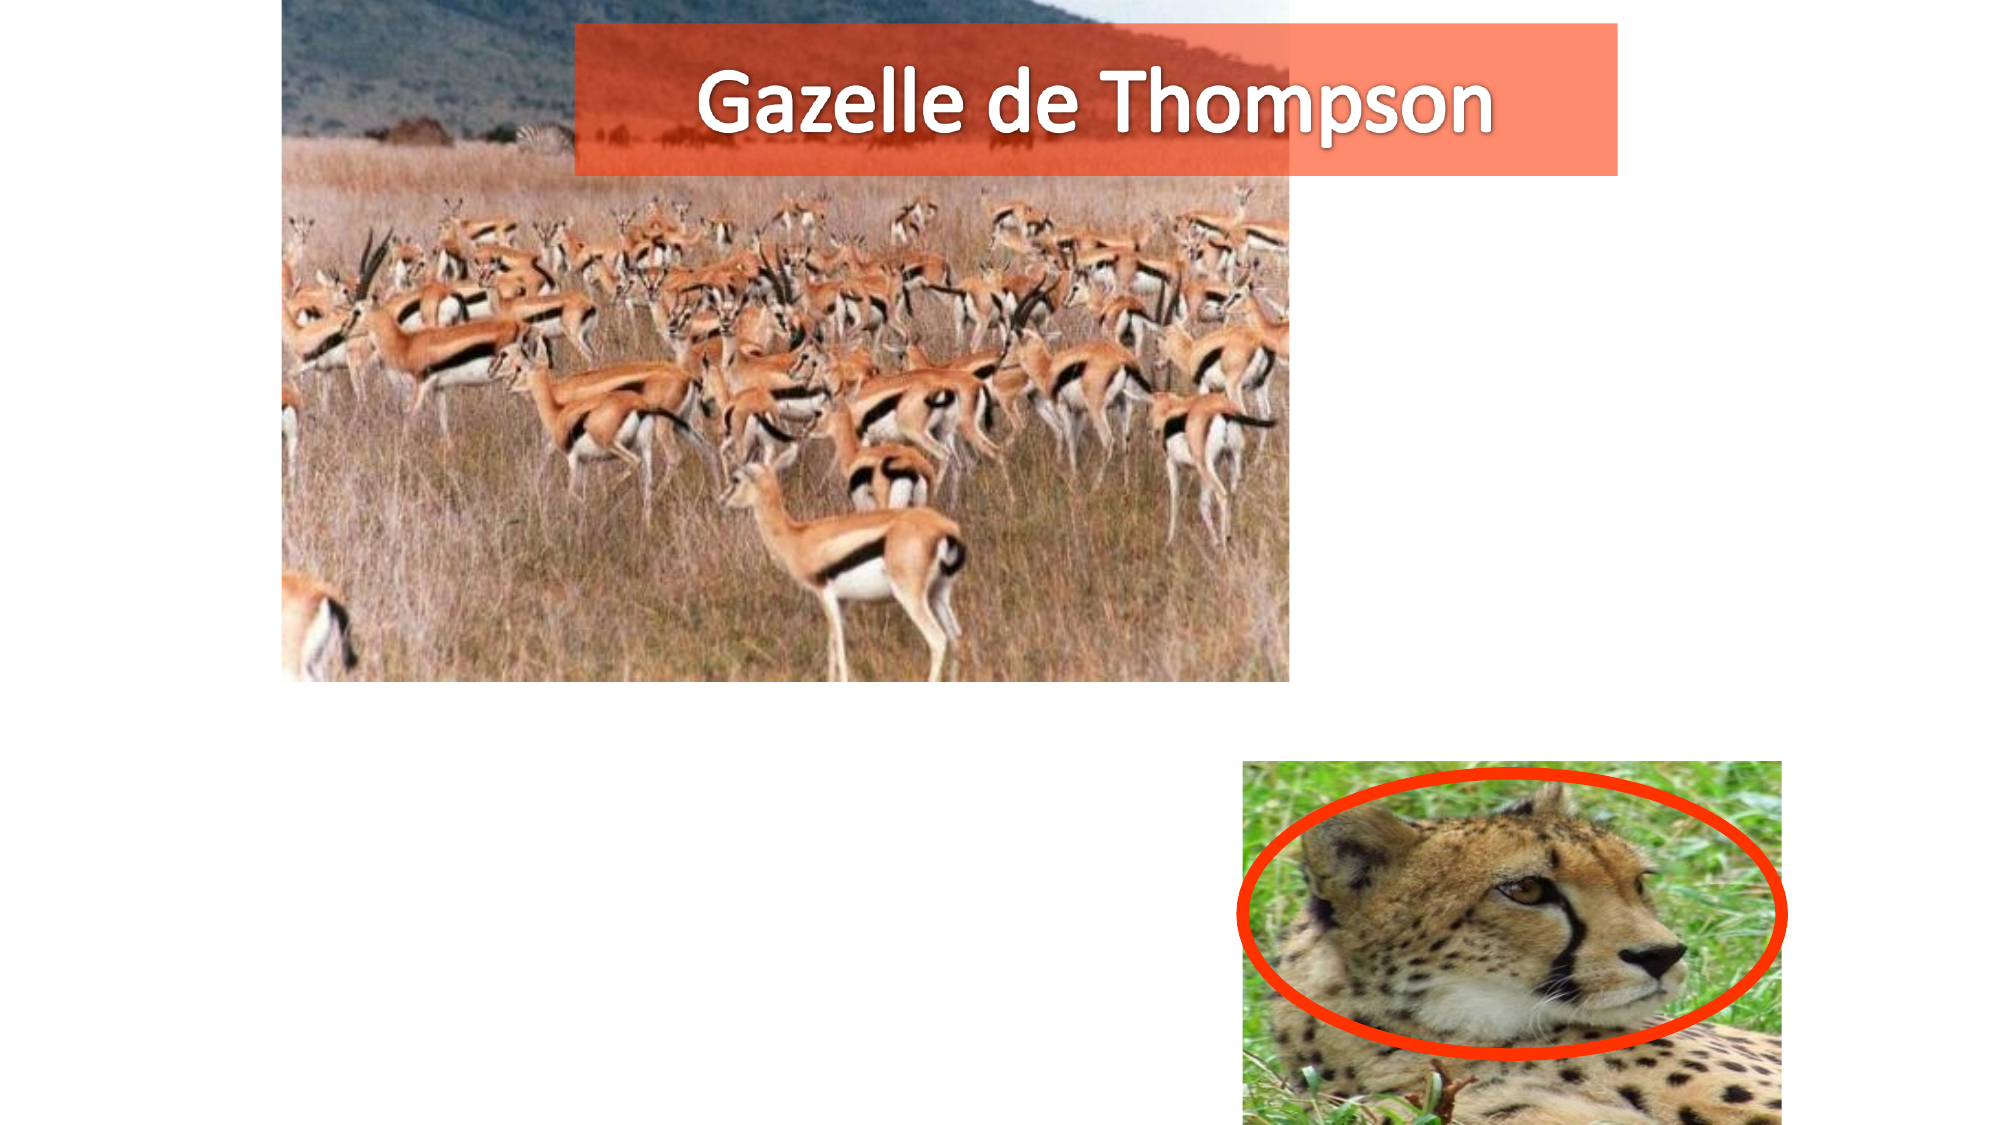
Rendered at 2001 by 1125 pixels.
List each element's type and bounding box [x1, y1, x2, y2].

text_box [281, 0, 1782, 1125]
